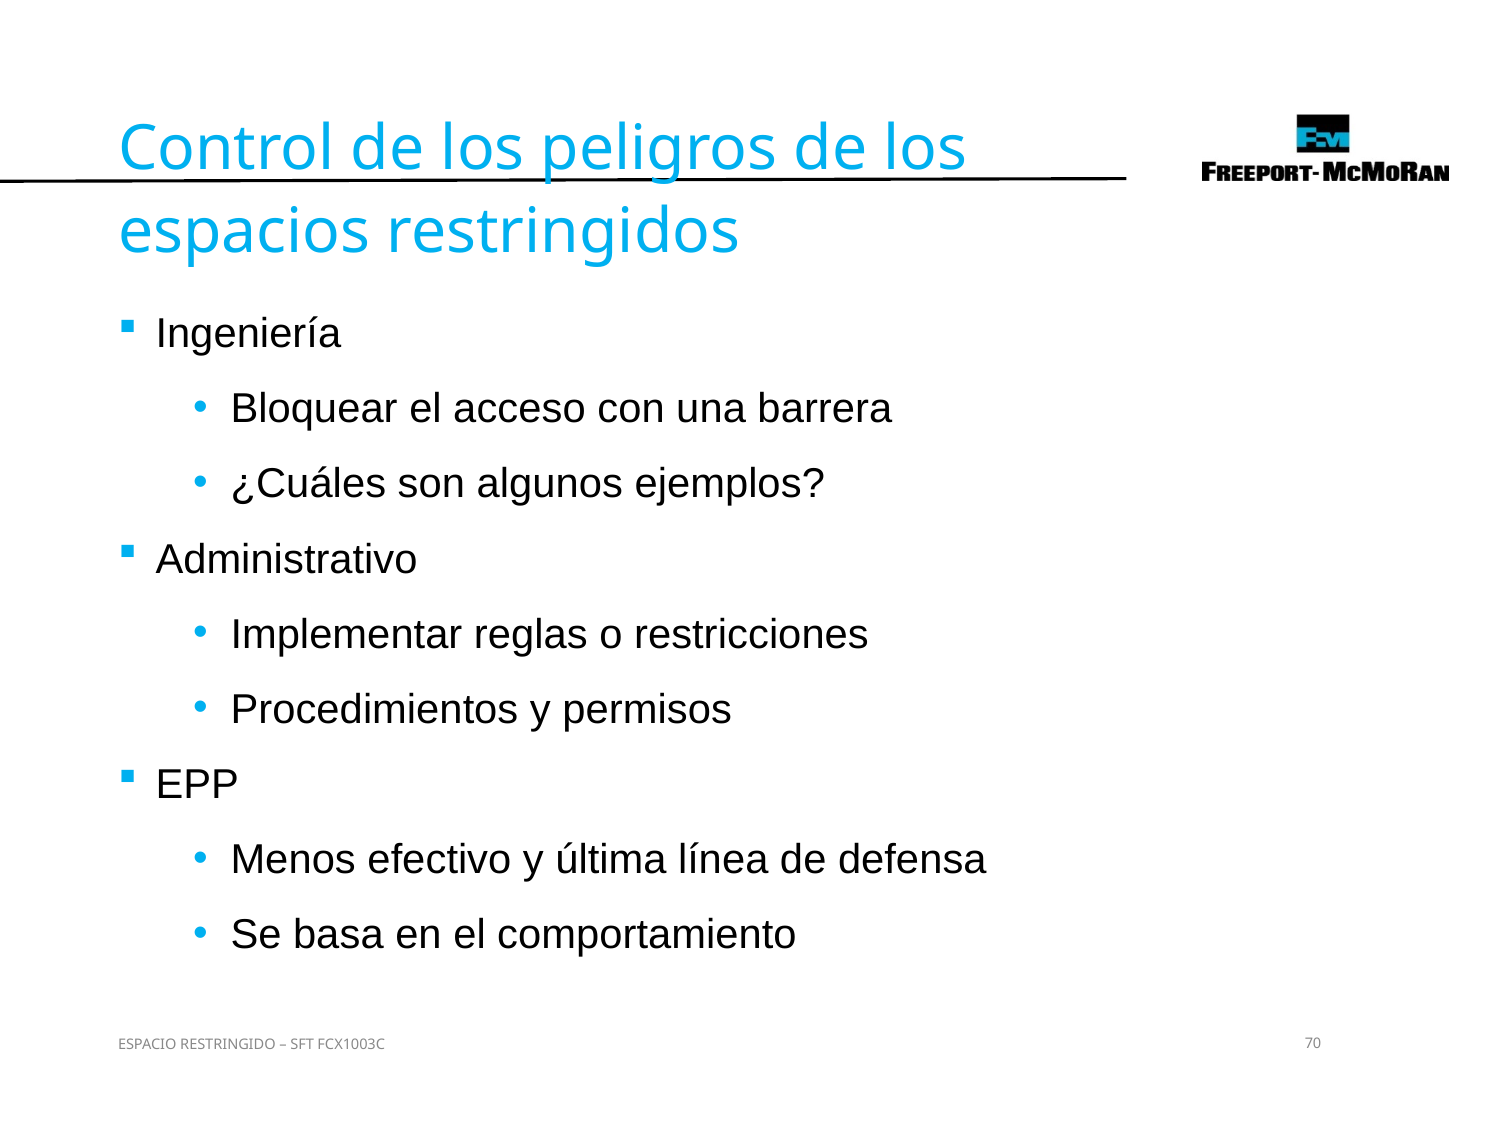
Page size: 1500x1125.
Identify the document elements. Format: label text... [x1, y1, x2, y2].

slide_number 70 [1126, 1014, 1500, 1075]
list Control de los peligros de los espacios restringidos [103, 91, 1127, 299]
list Ingeniería Bloquear el acceso con una barrera ¿Cuáles son algunos ejemplos? Administrativo Implementar reglas o restricciones Procedimientos y permisos EPP Menos efectivo y última línea de defensa Se basa en el comportamiento [103, 299, 1127, 996]
footer ESPACIO RESTRINGIDO – SFT FCX1003C [103, 1014, 1004, 1074]
picture [1202, 113, 1449, 181]
